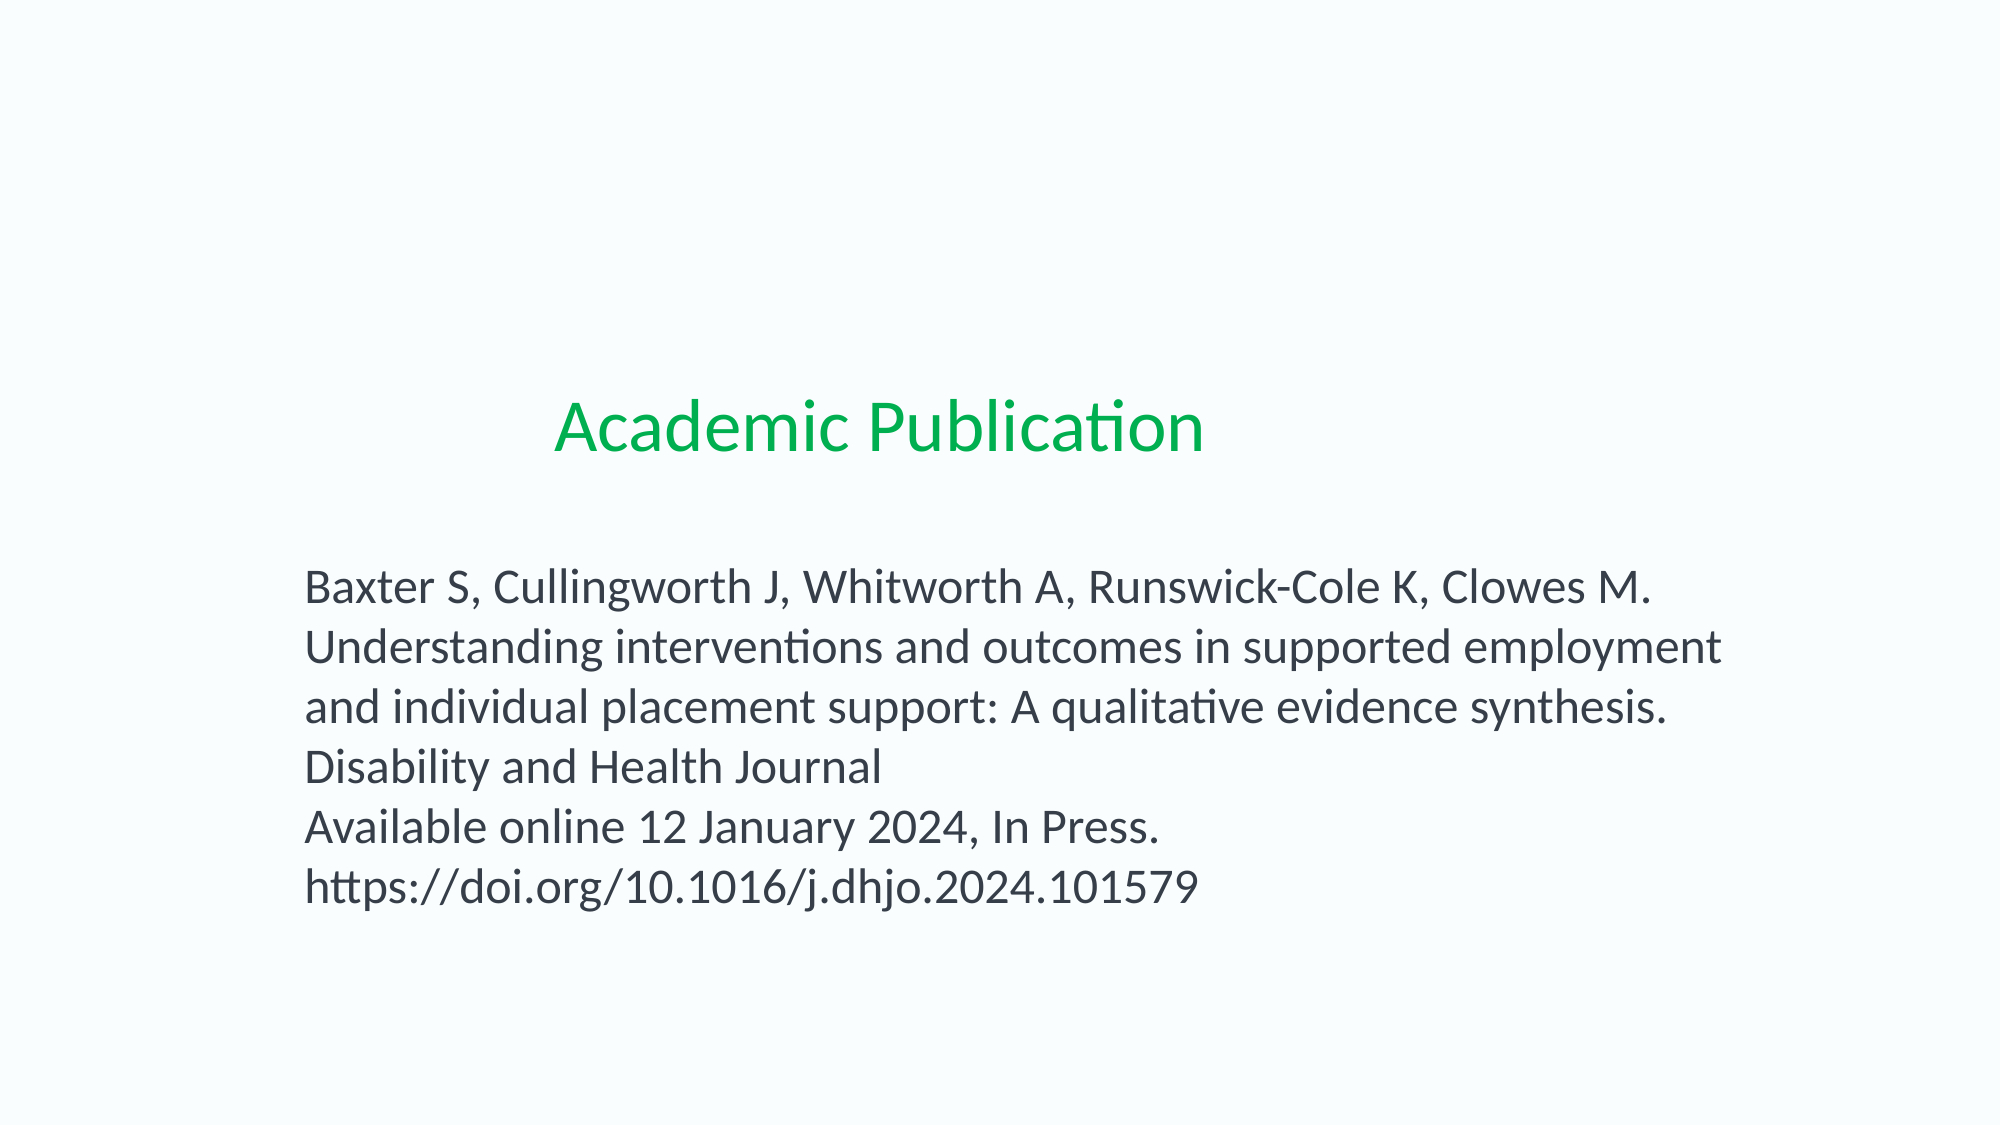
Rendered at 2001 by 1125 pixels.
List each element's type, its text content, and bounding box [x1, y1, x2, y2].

text_box Baxter S, Cullingworth J, Whitworth A, Runswick-Cole K, Clowes M. Understanding interventions and outcomes in supported employment and individual placement support: A qualitative evidence synthesis. Disability and Health Journal Available online 12 January 2024, In Press. https://doi.org/10.1016/j.dhjo.2024.101579 [289, 545, 1782, 921]
text_box Academic Publication [539, 368, 1449, 474]
